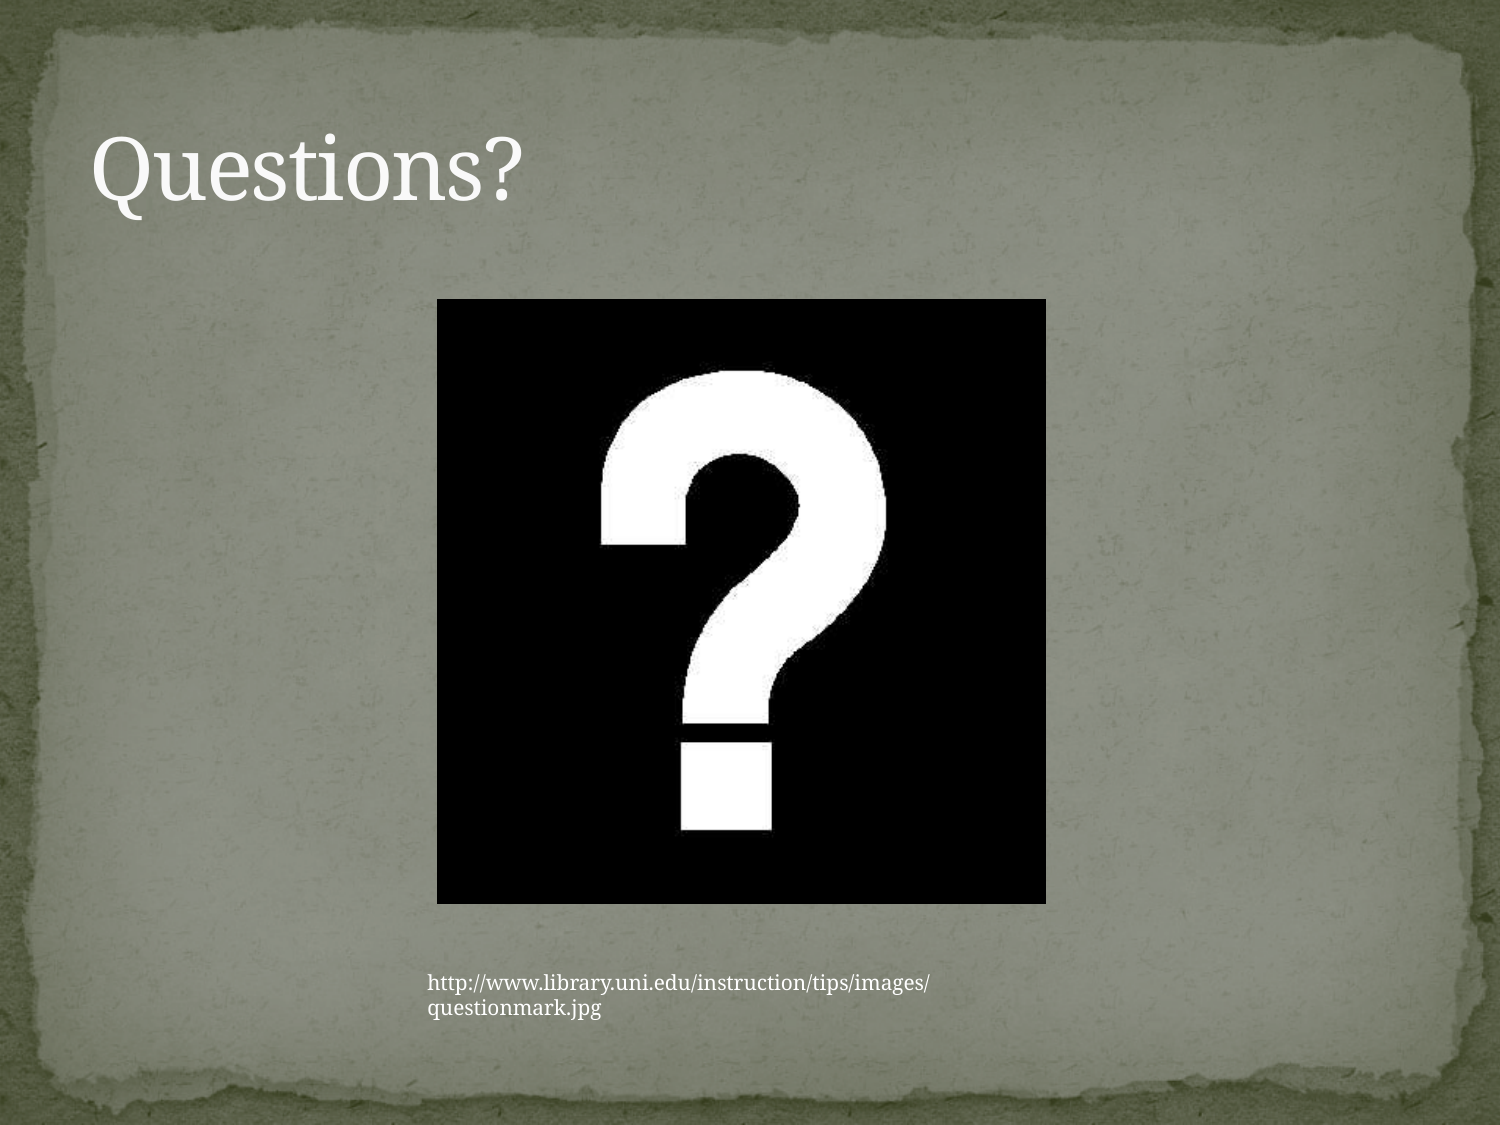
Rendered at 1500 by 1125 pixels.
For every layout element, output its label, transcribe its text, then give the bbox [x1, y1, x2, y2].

picture [437, 299, 1046, 904]
text_box http://www.library.uni.edu/instruction/tips/images/questionmark.jpg [412, 962, 1088, 1028]
title Questions? [74, 24, 1425, 225]
